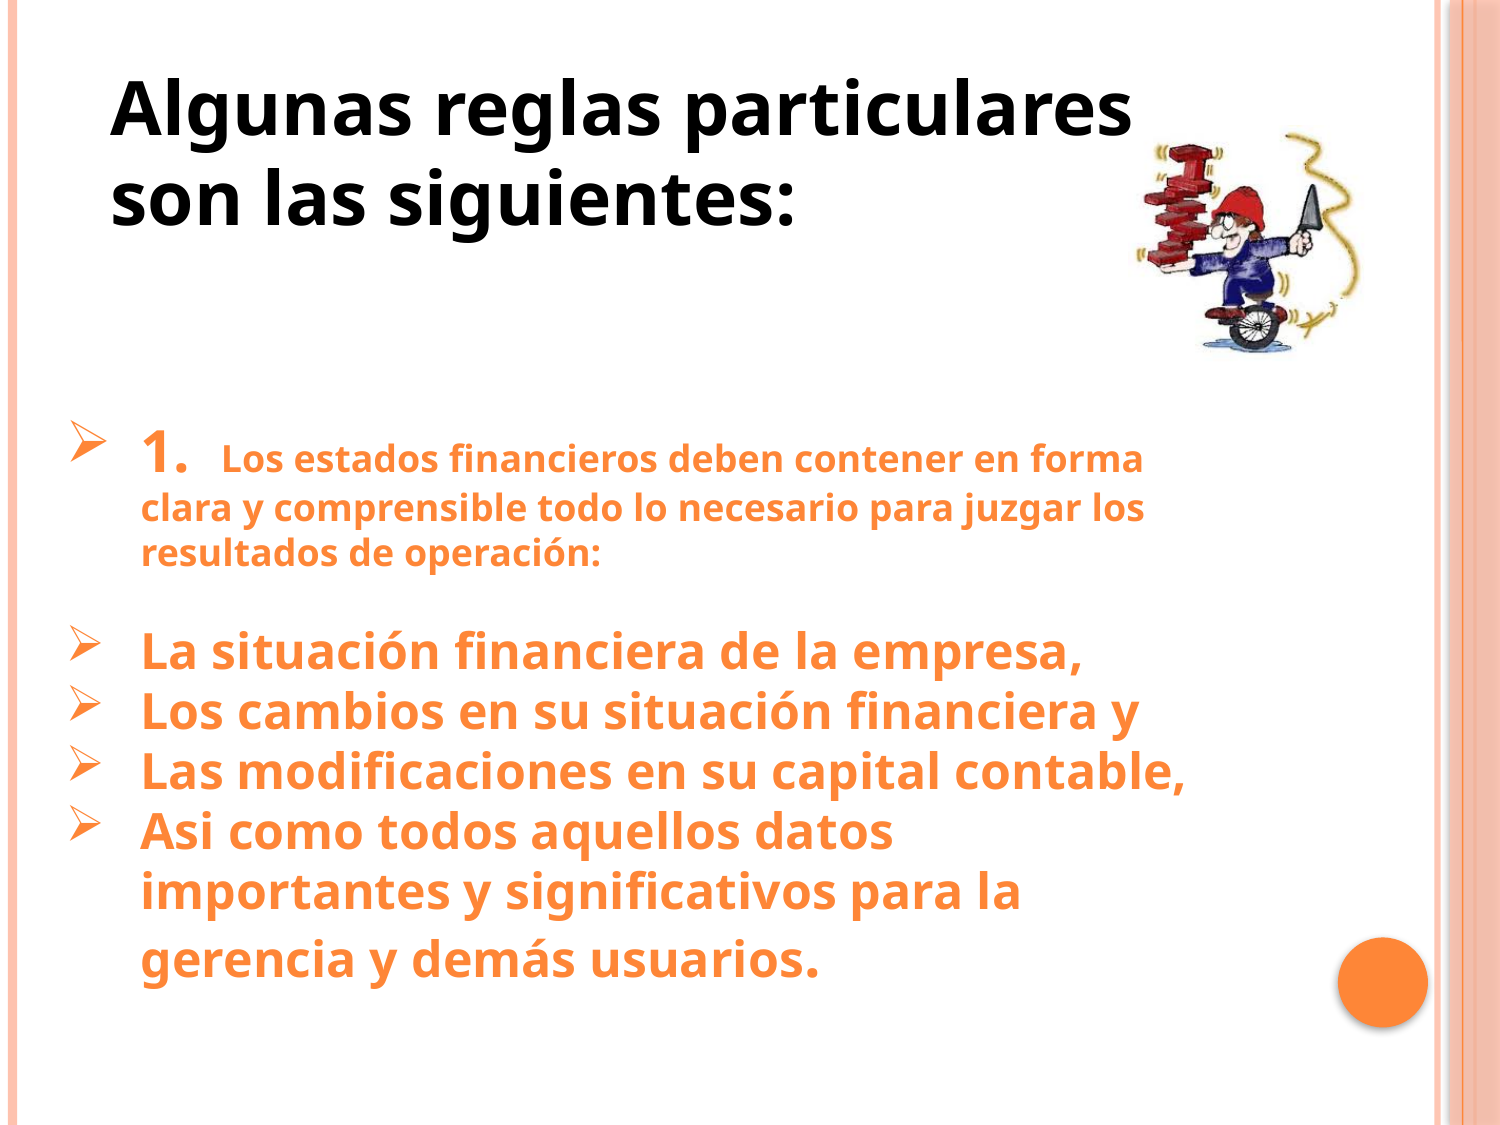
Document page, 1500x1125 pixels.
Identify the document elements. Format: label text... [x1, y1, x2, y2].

text_box Algunas reglas particulares son las siguientes: [95, 52, 1167, 248]
text_box 1. Los estados financieros deben contener en forma clara y comprensible todo lo necesario para juzgar los resultados de operación: La situación financiera de la empresa, Los cambios en su situación financiera y Las modificaciones en su capital contable, Asi como todos aquellos datos importantes y significativos para la gerencia y demás usuarios. [50, 361, 1212, 997]
picture [1127, 124, 1365, 363]
